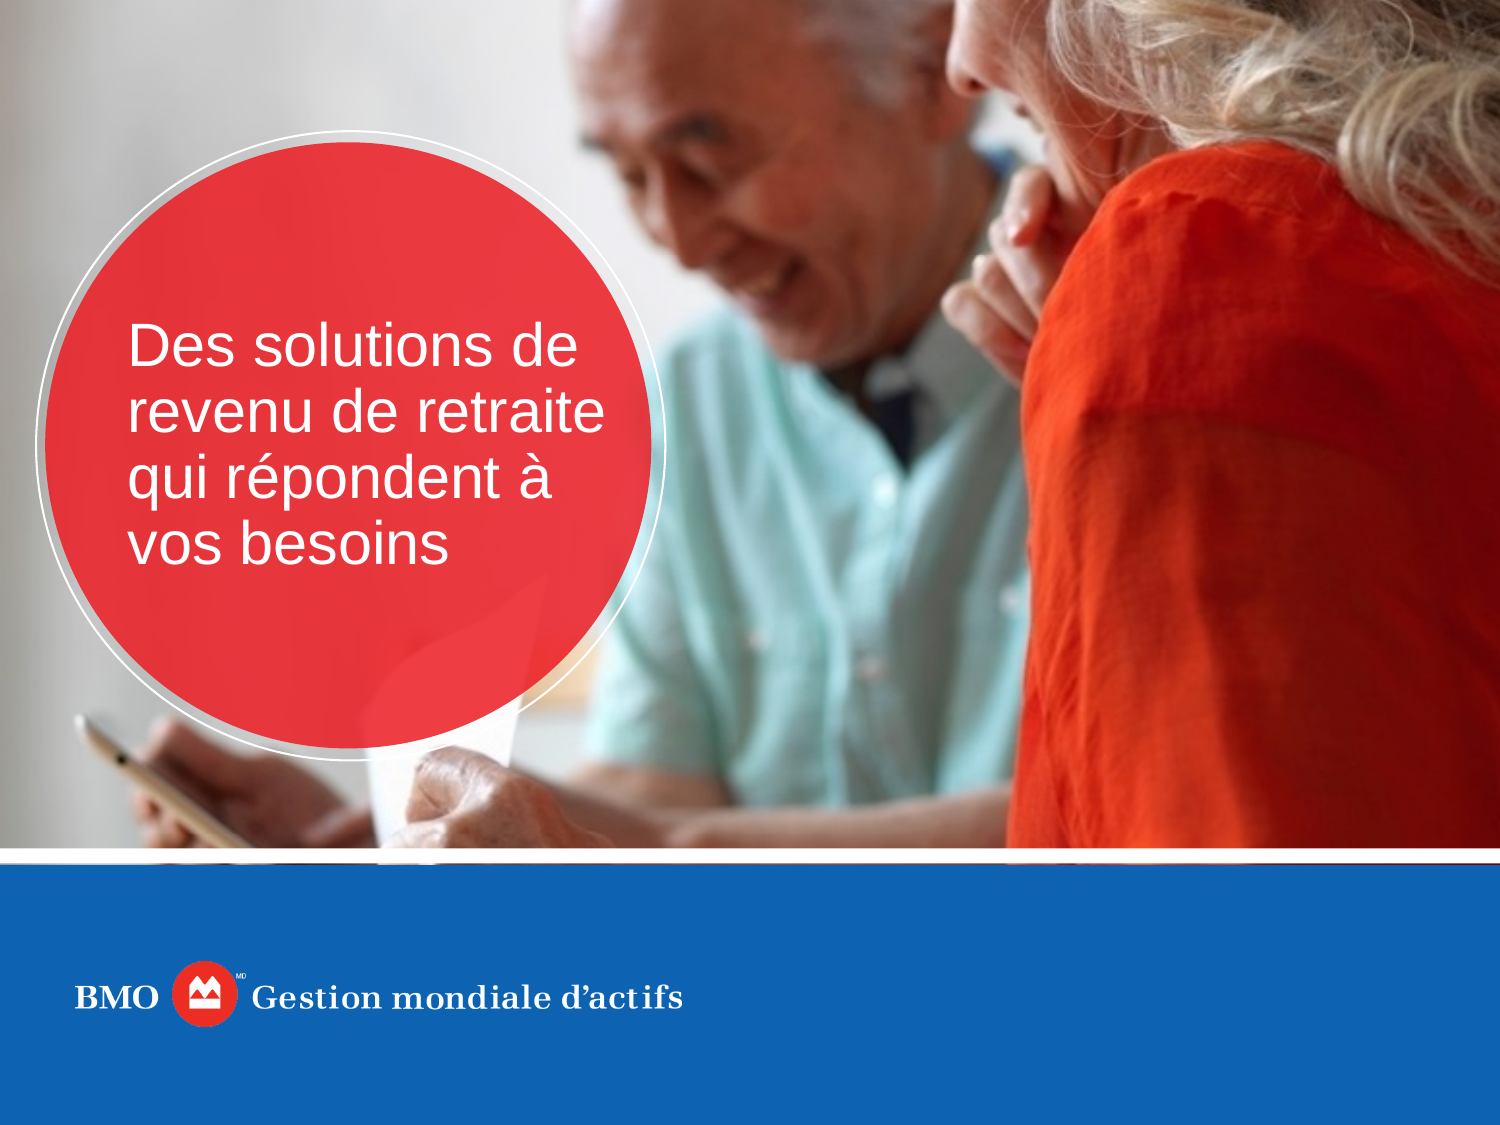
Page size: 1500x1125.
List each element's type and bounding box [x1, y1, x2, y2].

picture [0, 0, 1500, 1125]
text_box [36, 131, 666, 761]
